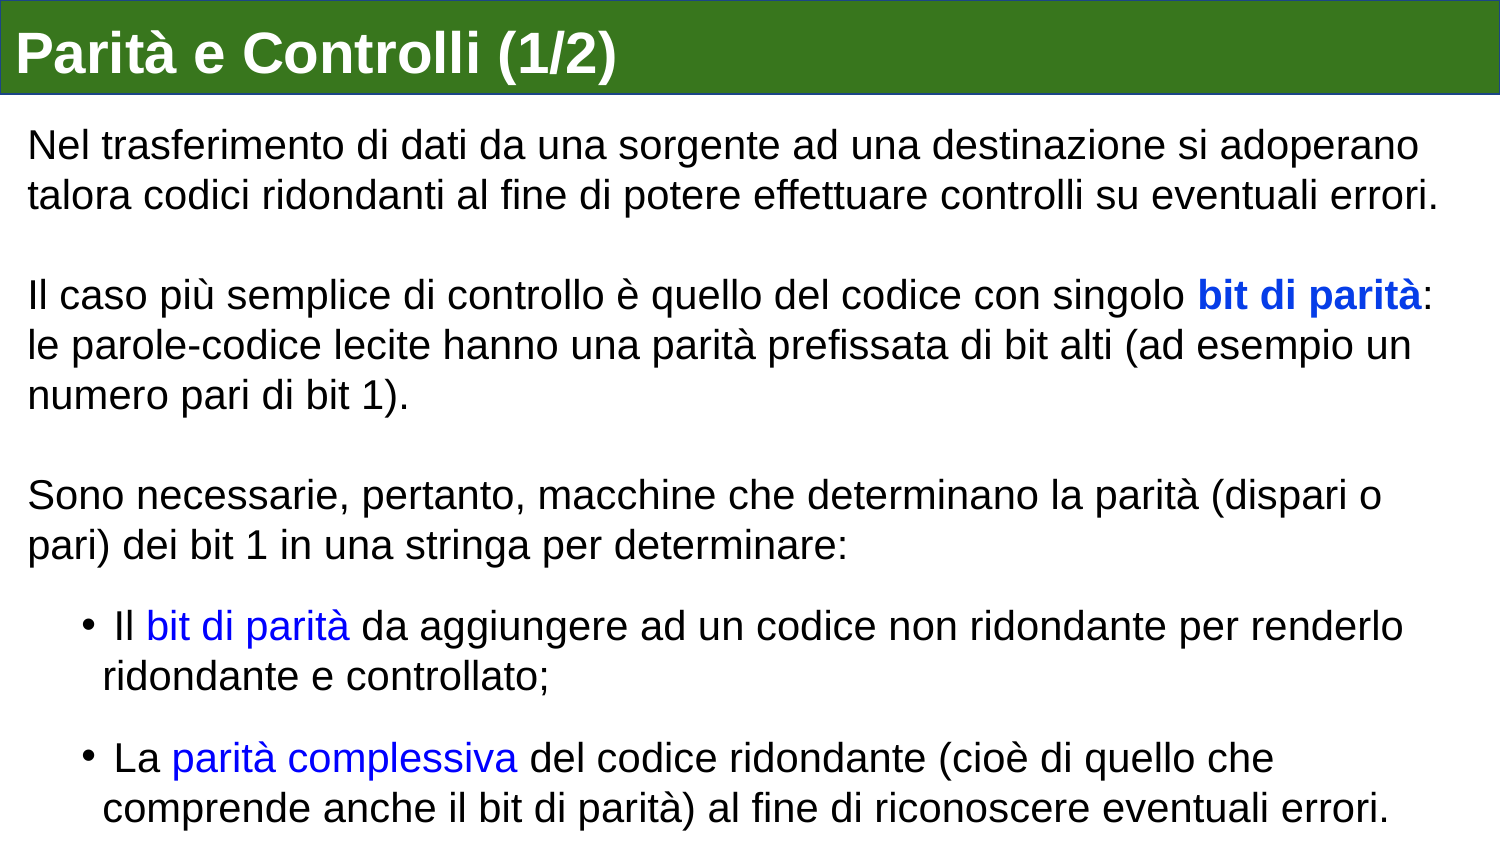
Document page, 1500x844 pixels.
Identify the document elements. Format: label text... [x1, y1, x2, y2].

text_box Nel trasferimento di dati da una sorgente ad una destinazione si adoperano talora codici ridondanti al fine di potere effettuare controlli su eventuali errori. Il caso più semplice di controllo è quello del codice con singolo bit di parità: le parole-codice lecite hanno una parità prefissata di bit alti (ad esempio un numero pari di bit 1). Sono necessarie, pertanto, macchine che determinano la parità (dispari o pari) dei bit 1 in una stringa per determinare: Il bit di parità da aggiungere ad un codice non ridondante per renderlo ridondante e controllato; La parità complessiva del codice ridondante (cioè di quello che comprende anche il bit di parità) al fine di riconoscere eventuali errori. [12, 109, 1488, 306]
title Parità e Controlli (1/2) [0, 0, 1500, 94]
